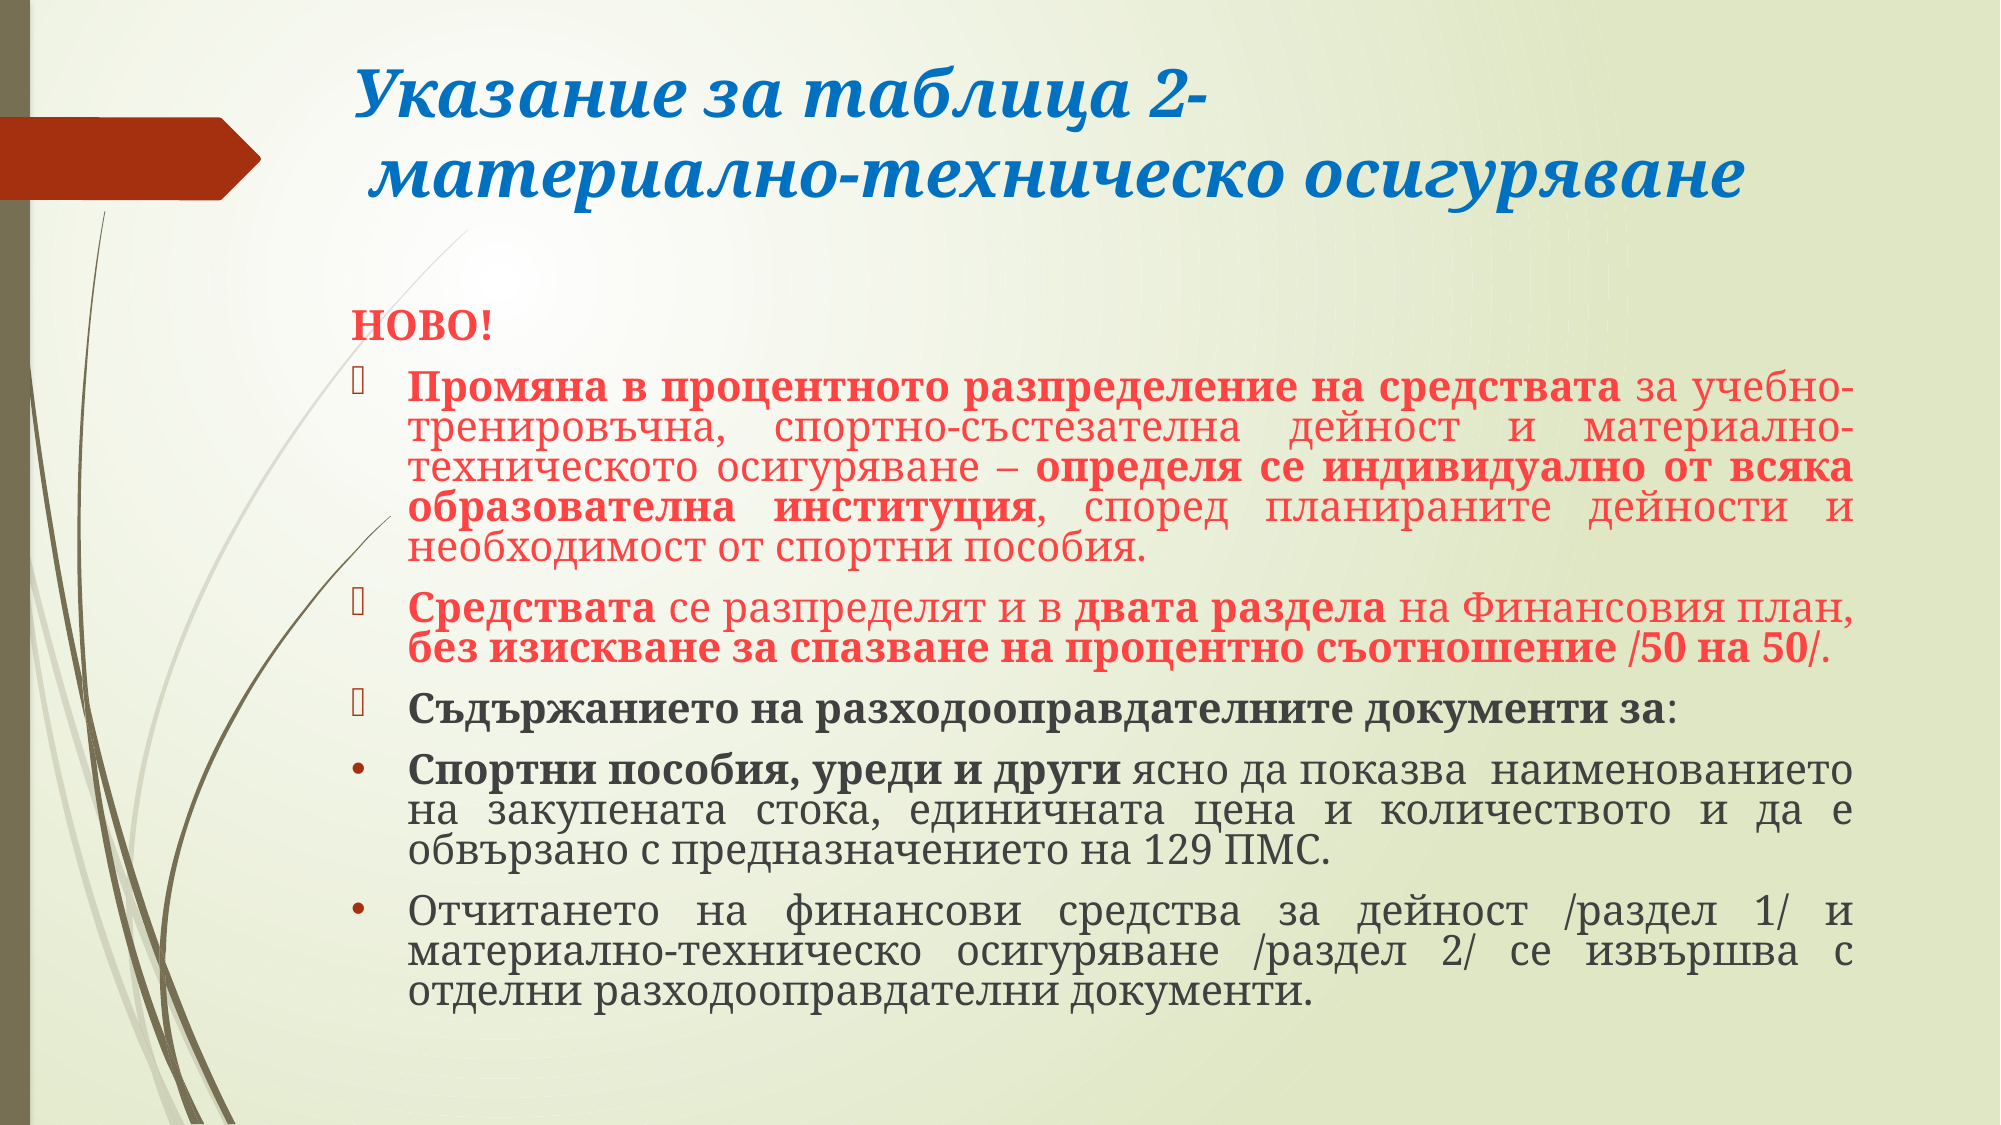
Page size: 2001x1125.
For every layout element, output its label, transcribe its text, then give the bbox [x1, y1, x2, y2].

title Указание за таблица 2- материално-техническо осигуряване [336, 43, 1870, 220]
list НОВО! Промяна в процентното разпределение на средствата за учебно-тренировъчна, спортно-състезателна дейност и материално-техническото осигуряване – определя се индивидуално от всяка образователна институция, според планираните дейности и необходимост от спортни пособия. Средствата се разпределят и в двата раздела на Финансовия план, без изискване за спазване на процентно съотношение /50 на 50/. Съдържанието на разходооправдателните документи за: Спортни пособия, уреди и други ясно да показва наименованието на закупената стока, единичната цена и количеството и да е обвързано с предназначението на 129 ПМС. Отчитането на финансови средства за дейност /раздел 1/ и материално-техническо осигуряване /раздел 2/ се извършва с отделни разходооправдателни документи. [336, 301, 1870, 1075]
